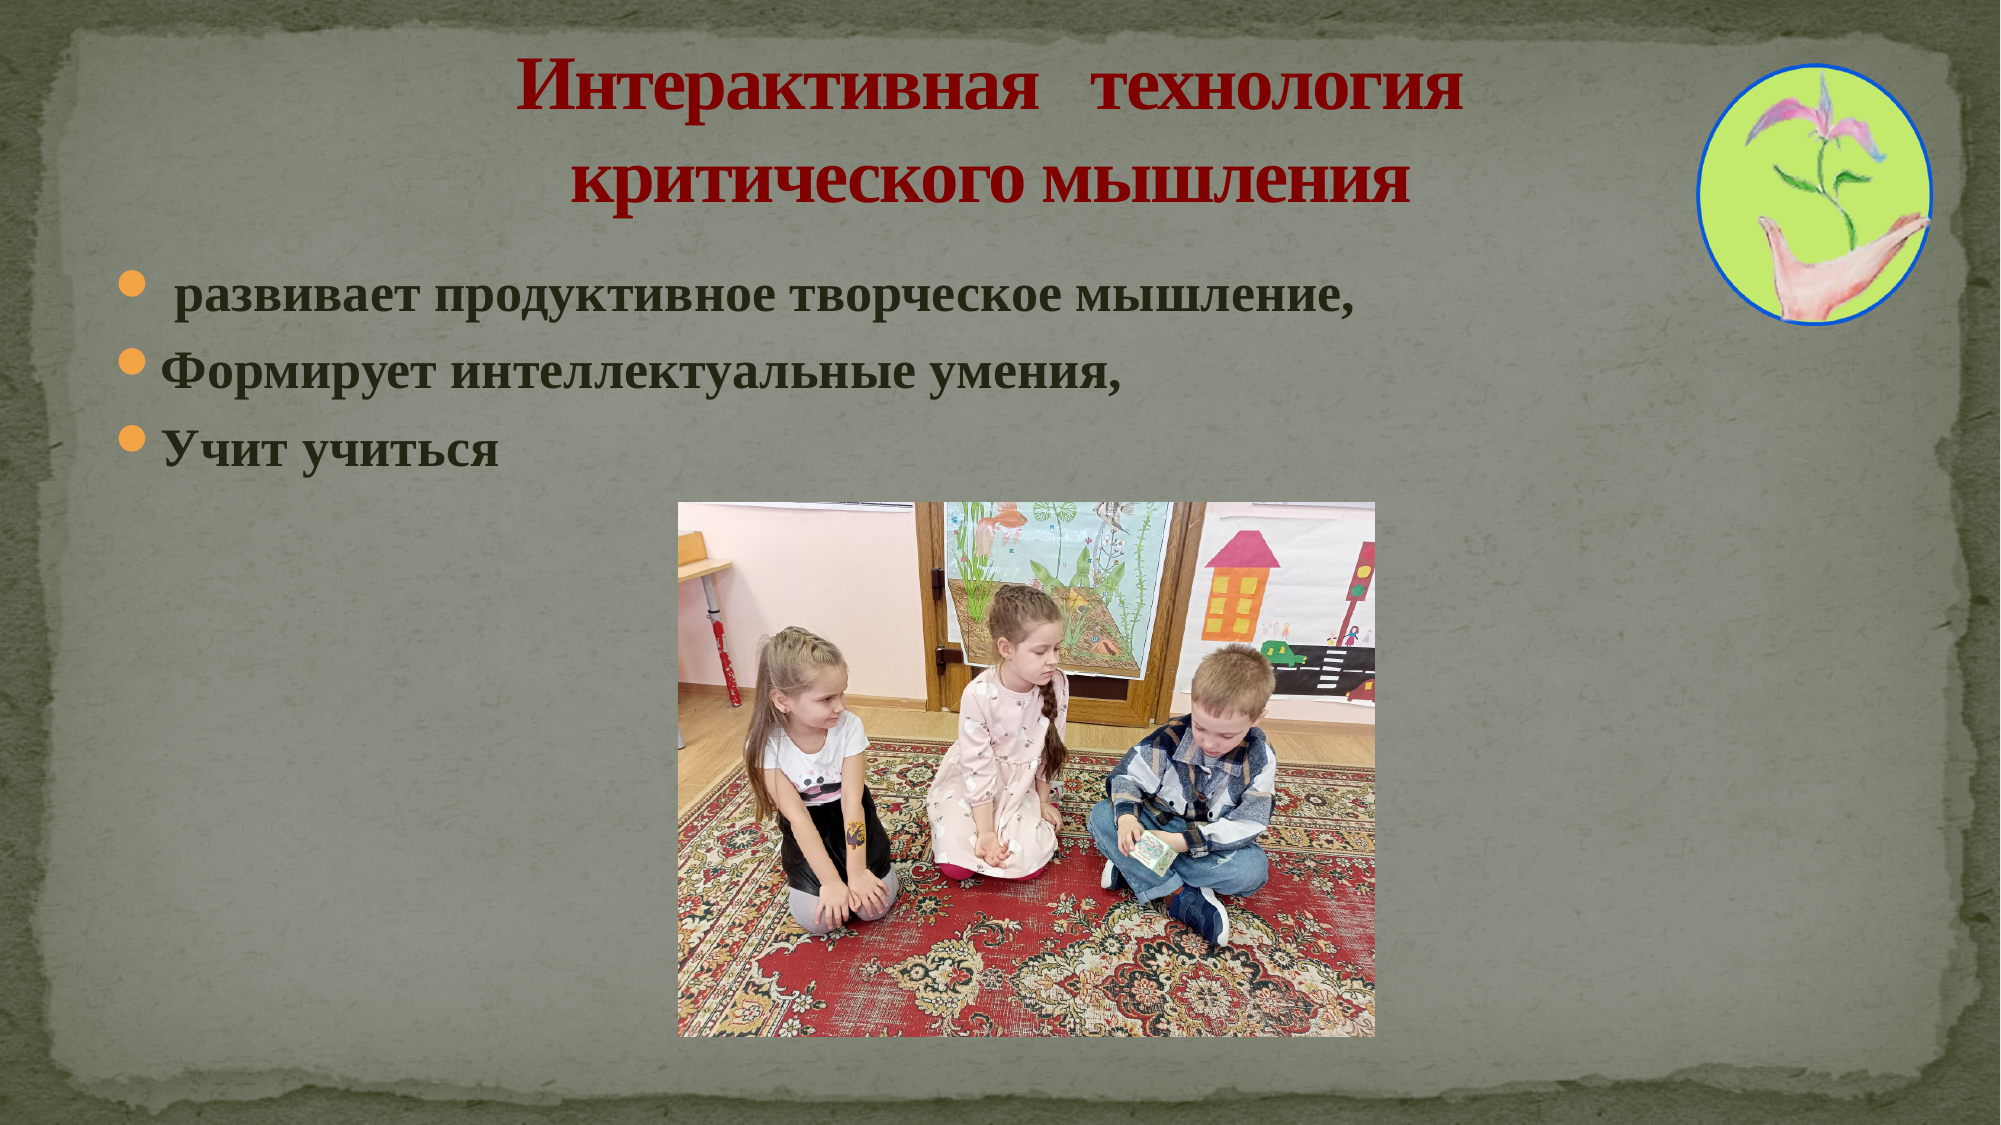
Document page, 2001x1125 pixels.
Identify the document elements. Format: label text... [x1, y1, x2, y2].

picture [678, 502, 1375, 1037]
picture [1696, 63, 1933, 326]
title Интерактивная технология критического мышления [99, 24, 1900, 225]
list развивает продуктивное творческое мышление, Формирует интеллектуальные умения, Учит учиться [99, 249, 1900, 1000]
